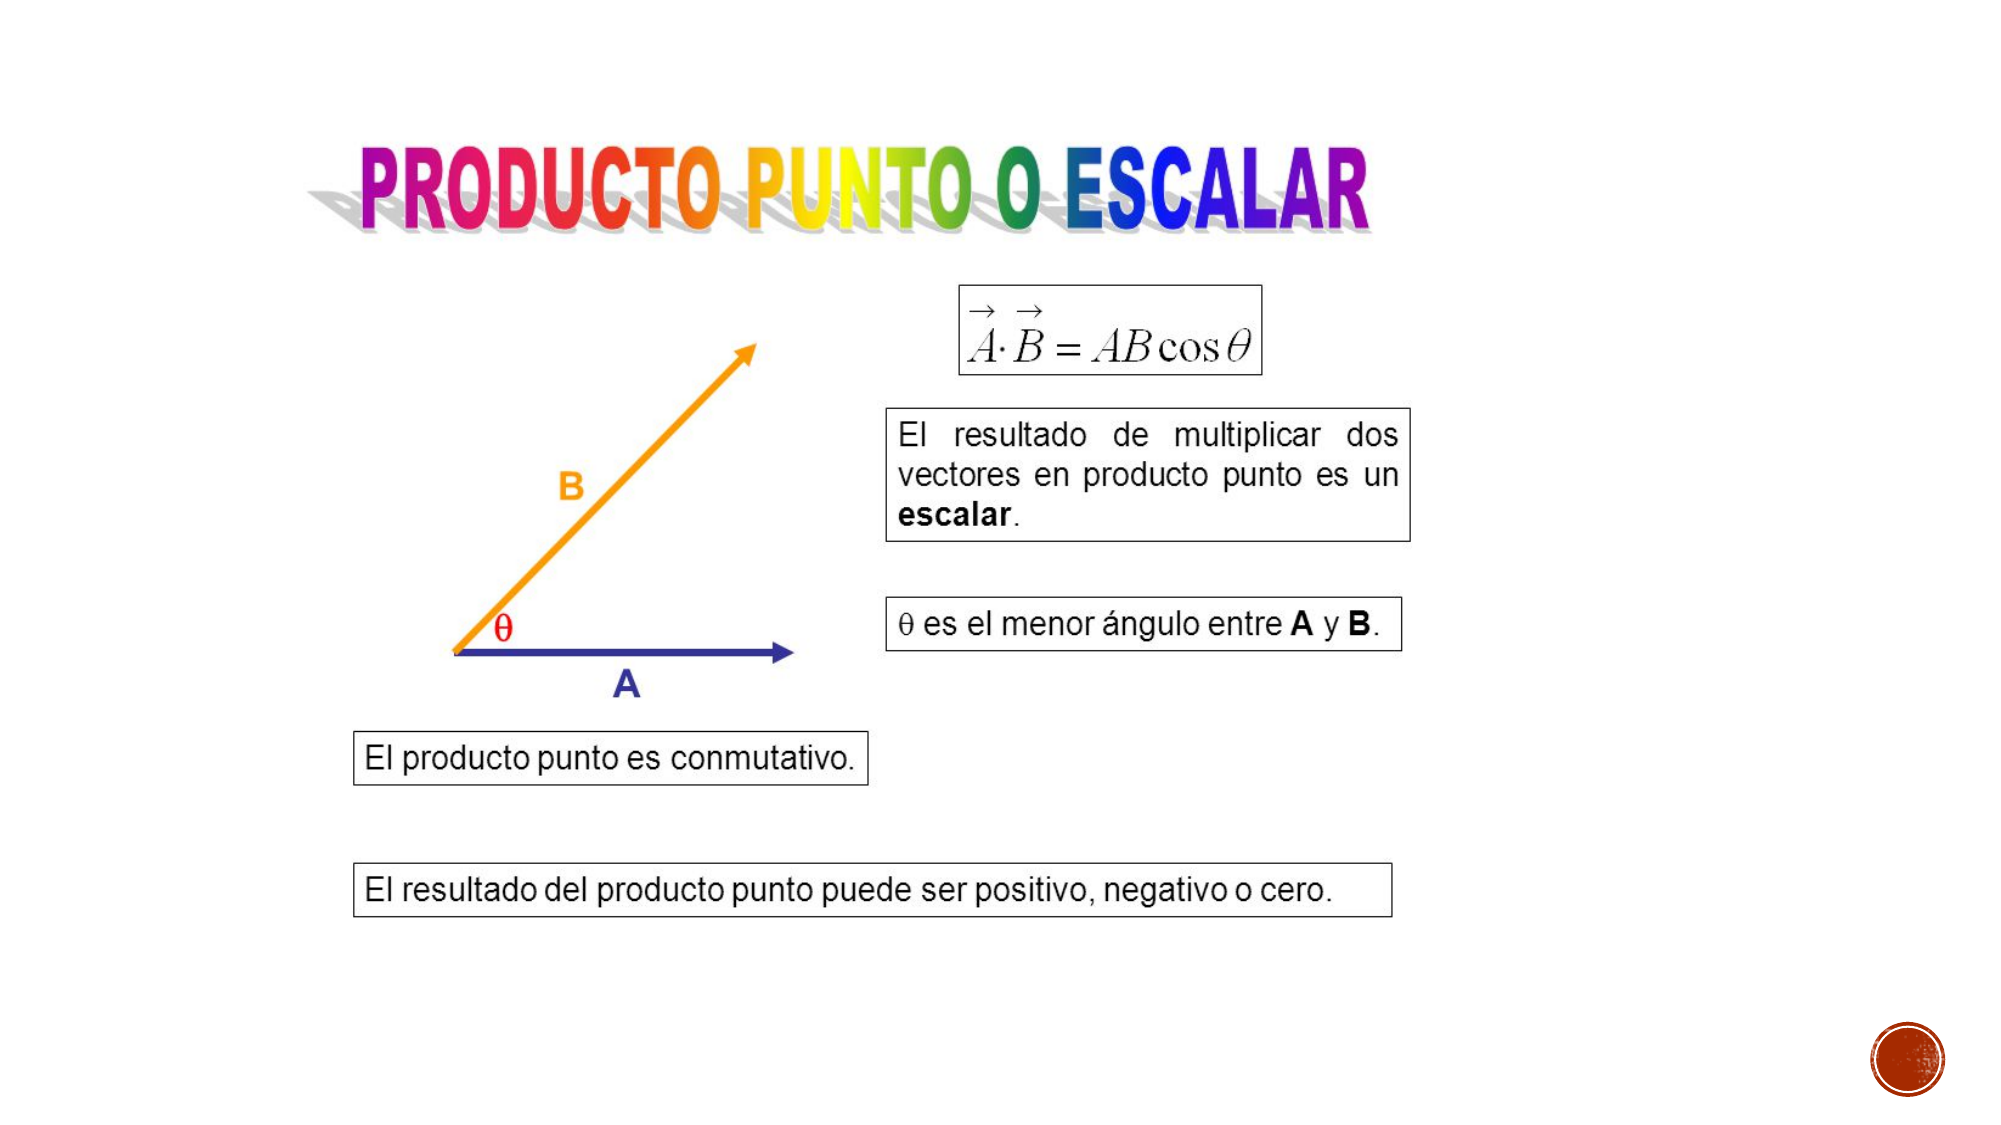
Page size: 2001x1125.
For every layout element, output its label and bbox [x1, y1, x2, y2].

list [287, 105, 1448, 995]
